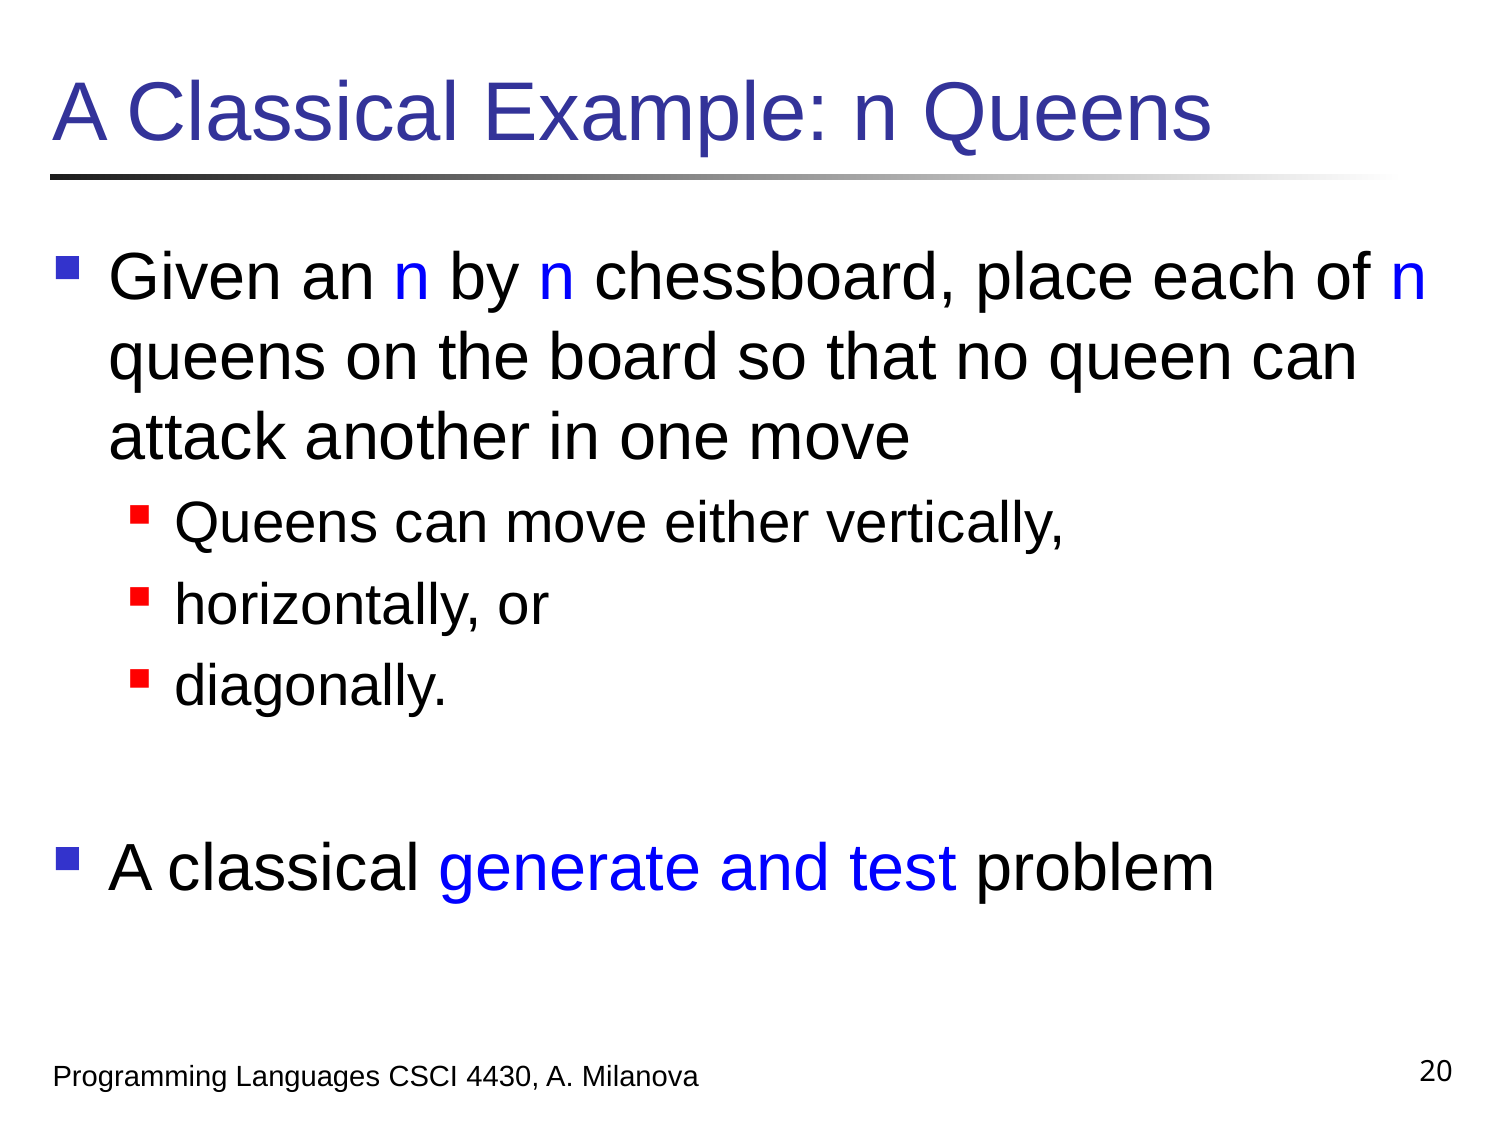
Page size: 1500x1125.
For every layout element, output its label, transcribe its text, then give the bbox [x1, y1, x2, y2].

list Given an n by n chessboard, place each of n queens on the board so that no queen can attack another in one move Queens can move either vertically, horizontally, or diagonally. A classical generate and test problem [37, 224, 1469, 1013]
footer Programming Languages CSCI 4430, A. Milanova [37, 1024, 813, 1101]
title A Classical Example: n Queens [37, 0, 1466, 165]
slide_number 20 [1154, 1023, 1468, 1100]
